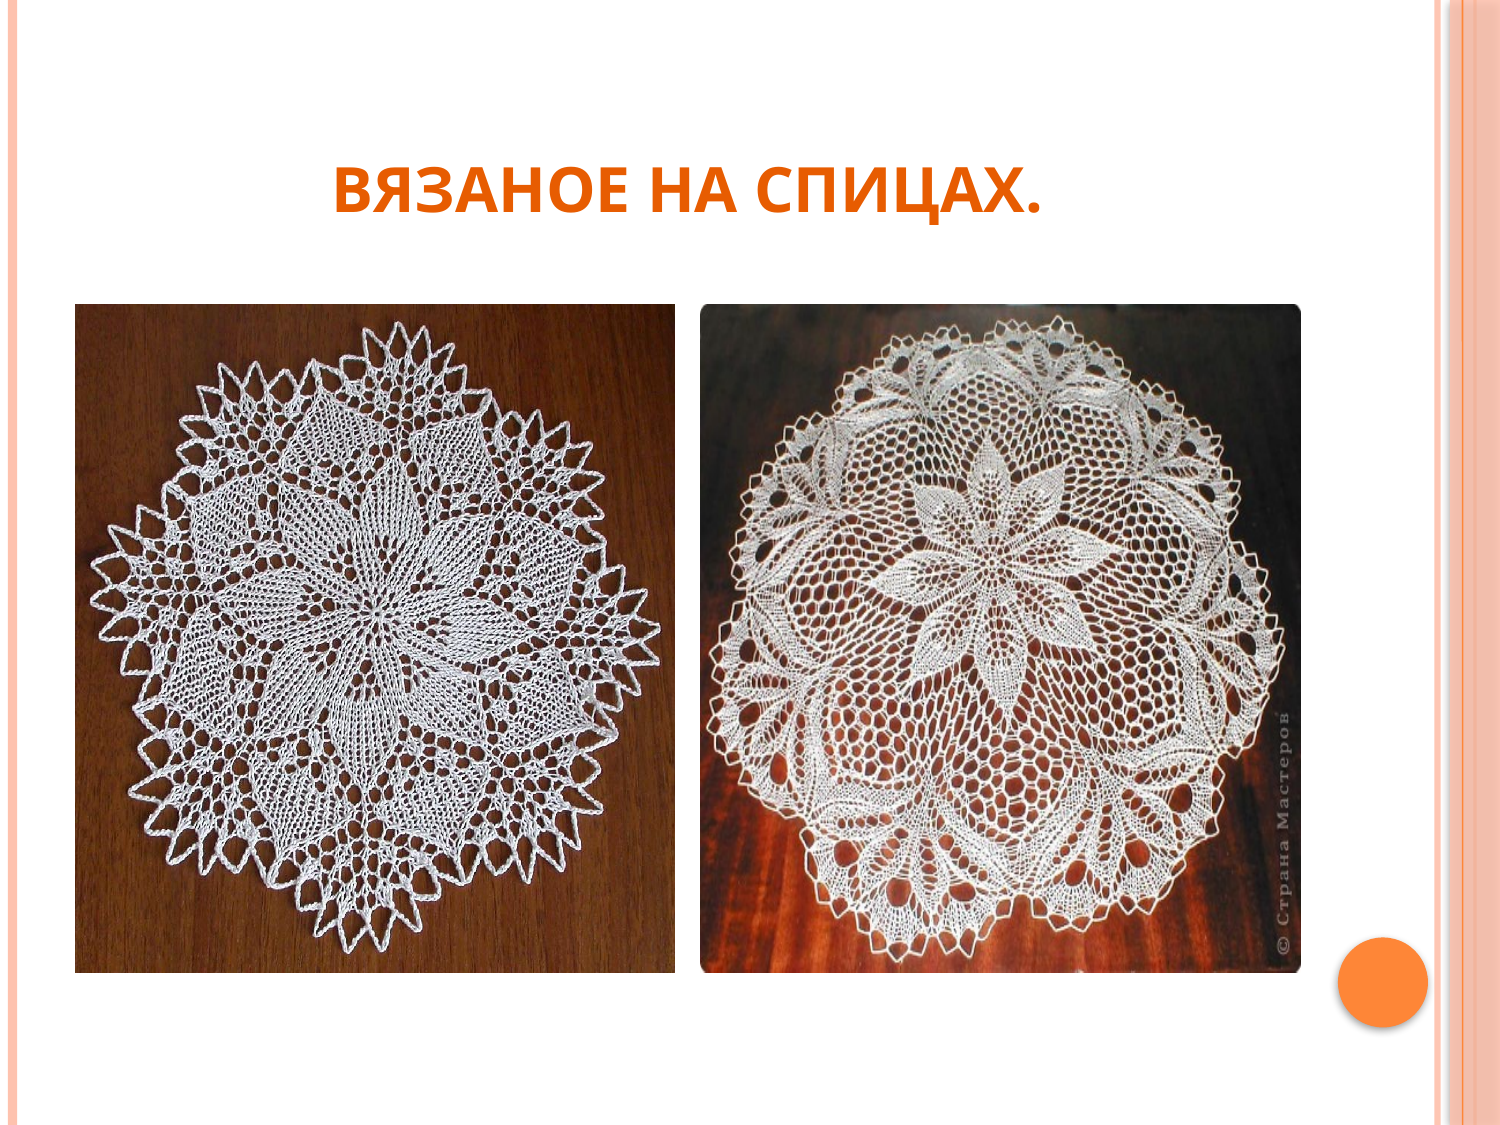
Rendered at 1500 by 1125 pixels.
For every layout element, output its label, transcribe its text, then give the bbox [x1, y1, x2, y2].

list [74, 304, 676, 974]
title Вязаное на спицах. [75, 45, 1300, 233]
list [699, 304, 1301, 974]
